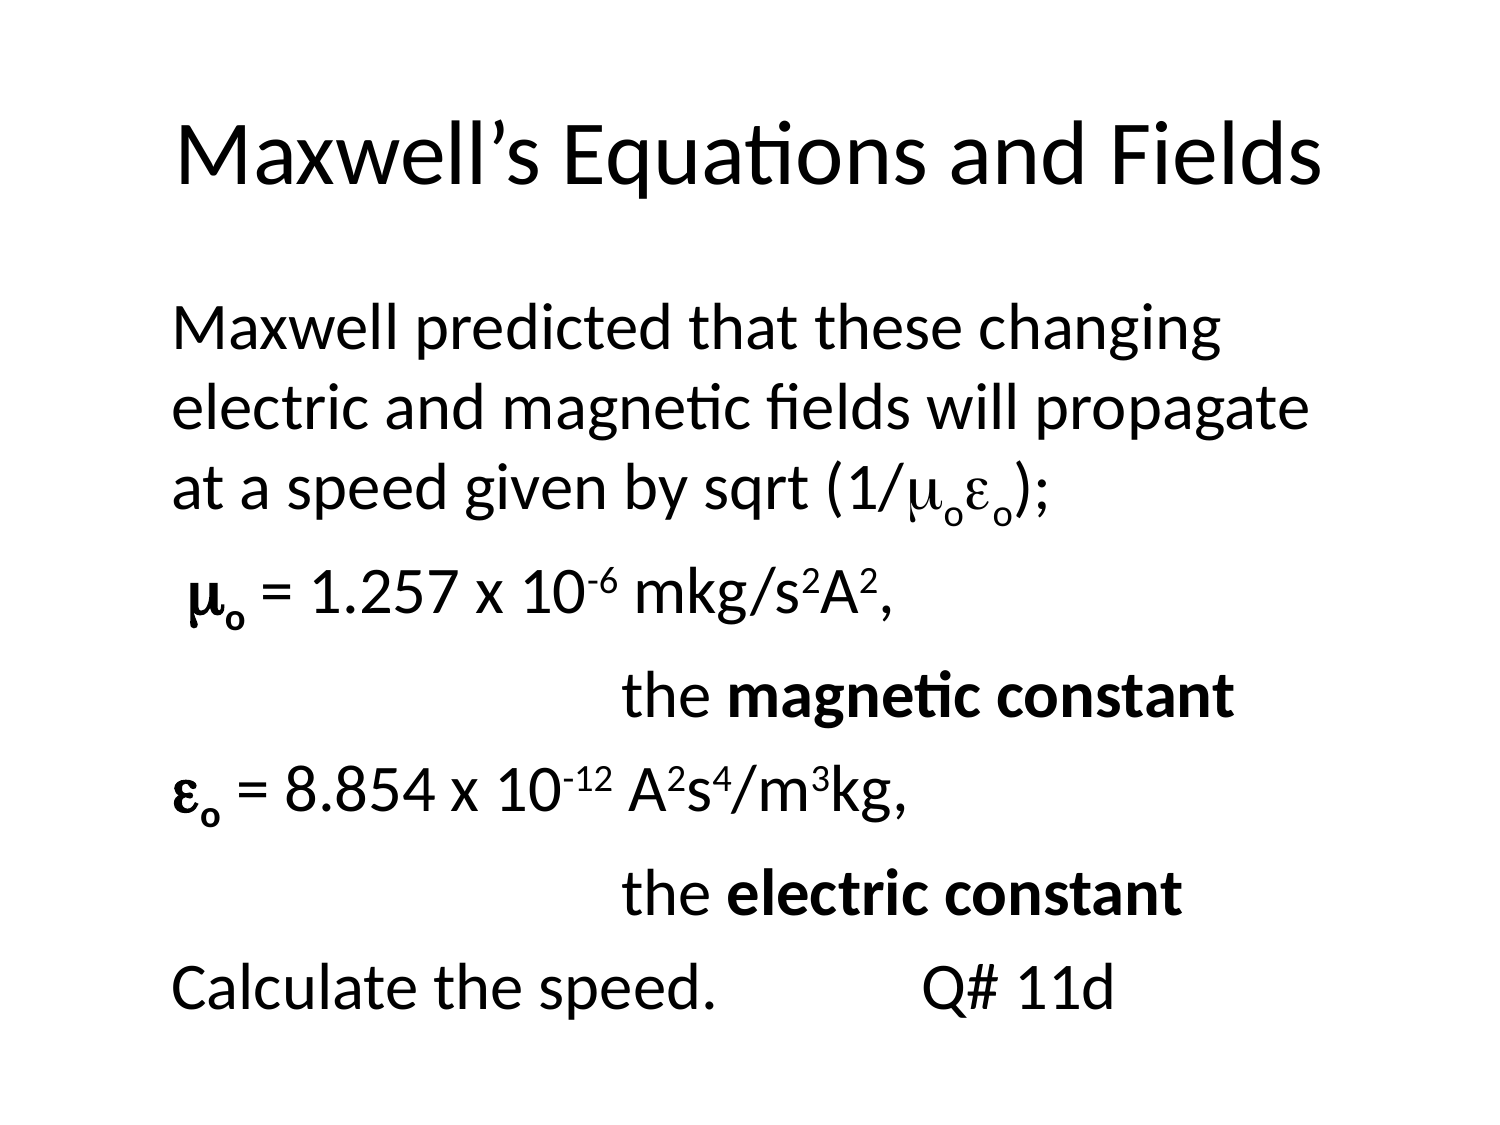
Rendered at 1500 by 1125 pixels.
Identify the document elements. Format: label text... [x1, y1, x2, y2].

title Maxwell’s Equations and Fields [75, 45, 1425, 250]
list Maxwell predicted that these changing electric and magnetic fields will propagate at a speed given by sqrt (1/moeo); mo = 1.257 x 10-6 mkg/s2A2, the magnetic constant eo = 8.854 x 10-12 A2s4/m3kg, the electric constant Calculate the speed. Q# 11d [99, 275, 1388, 1050]
